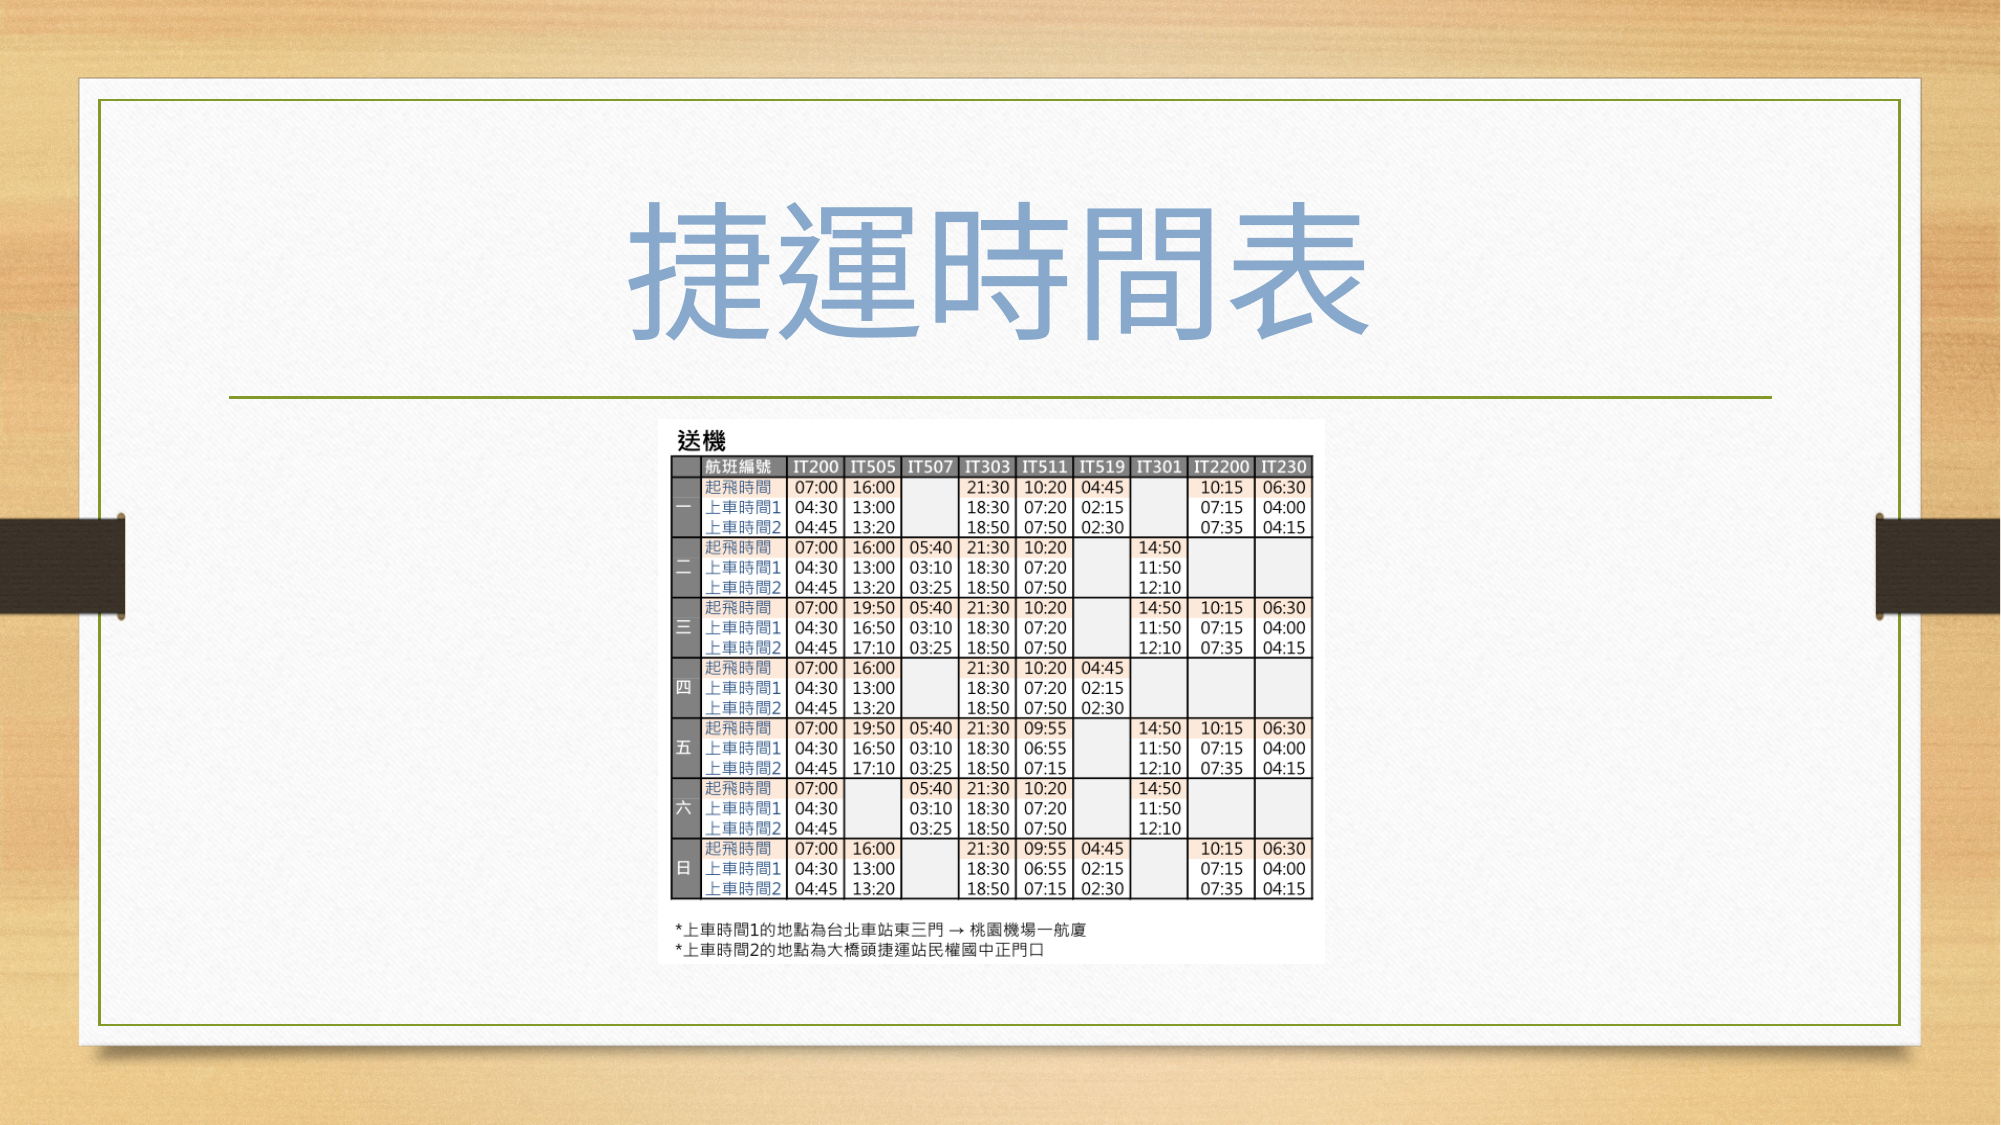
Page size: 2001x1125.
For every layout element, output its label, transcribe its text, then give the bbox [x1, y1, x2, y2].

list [658, 419, 1325, 964]
picture [0, 0, 2001, 1125]
title 捷運時間表 [212, 161, 1788, 375]
